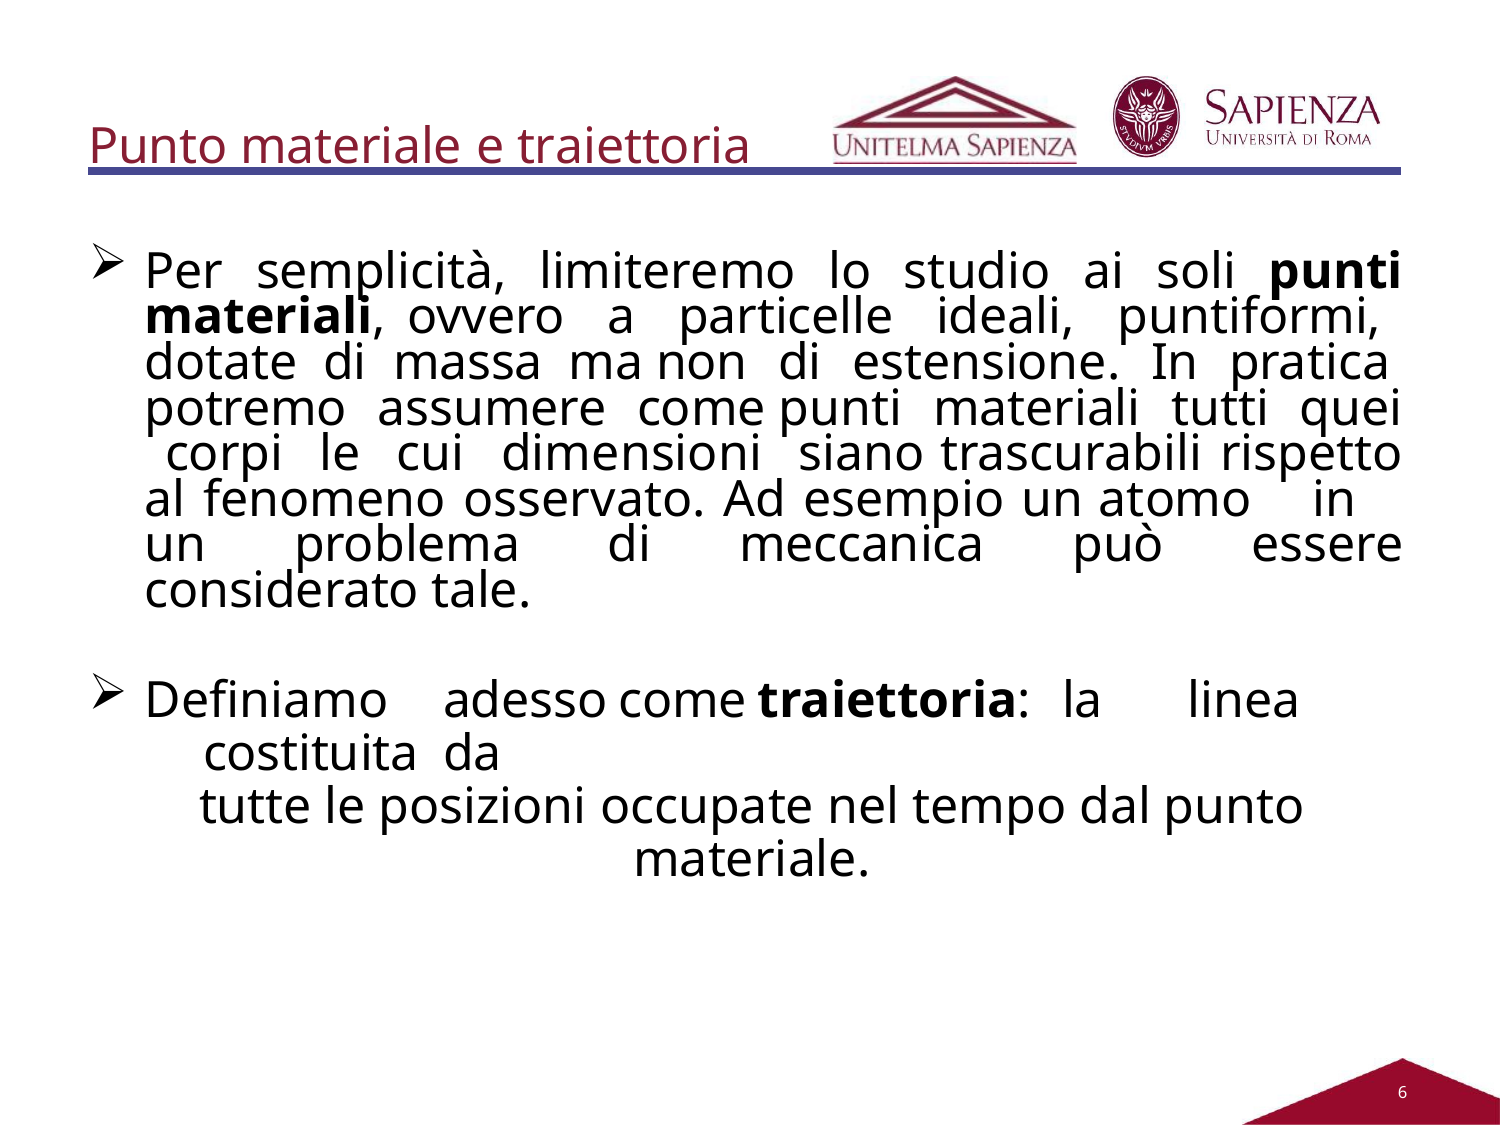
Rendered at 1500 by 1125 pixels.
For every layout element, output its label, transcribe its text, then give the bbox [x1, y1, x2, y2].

picture [1241, 1058, 1500, 1125]
text_box Punto materiale e traiettoria Per semplicità, limiteremo lo studio ai soli punti materiali, ovvero a particelle ideali, puntiformi, dotate di massa ma non di estensione. In pratica potremo assumere come punti materiali tutti quei corpi le cui dimensioni siano trascurabili rispetto al fenomeno osservato. Ad esempio un atomo in un problema di meccanica può essere considerato tale. Definiamo adesso come traiettoria: la linea costituita da tutte le posizioni occupate nel tempo dal punto materiale. [86, 113, 1404, 887]
picture [1104, 66, 1414, 164]
slide_number 2 [1393, 1081, 1422, 1125]
picture [832, 76, 1077, 113]
